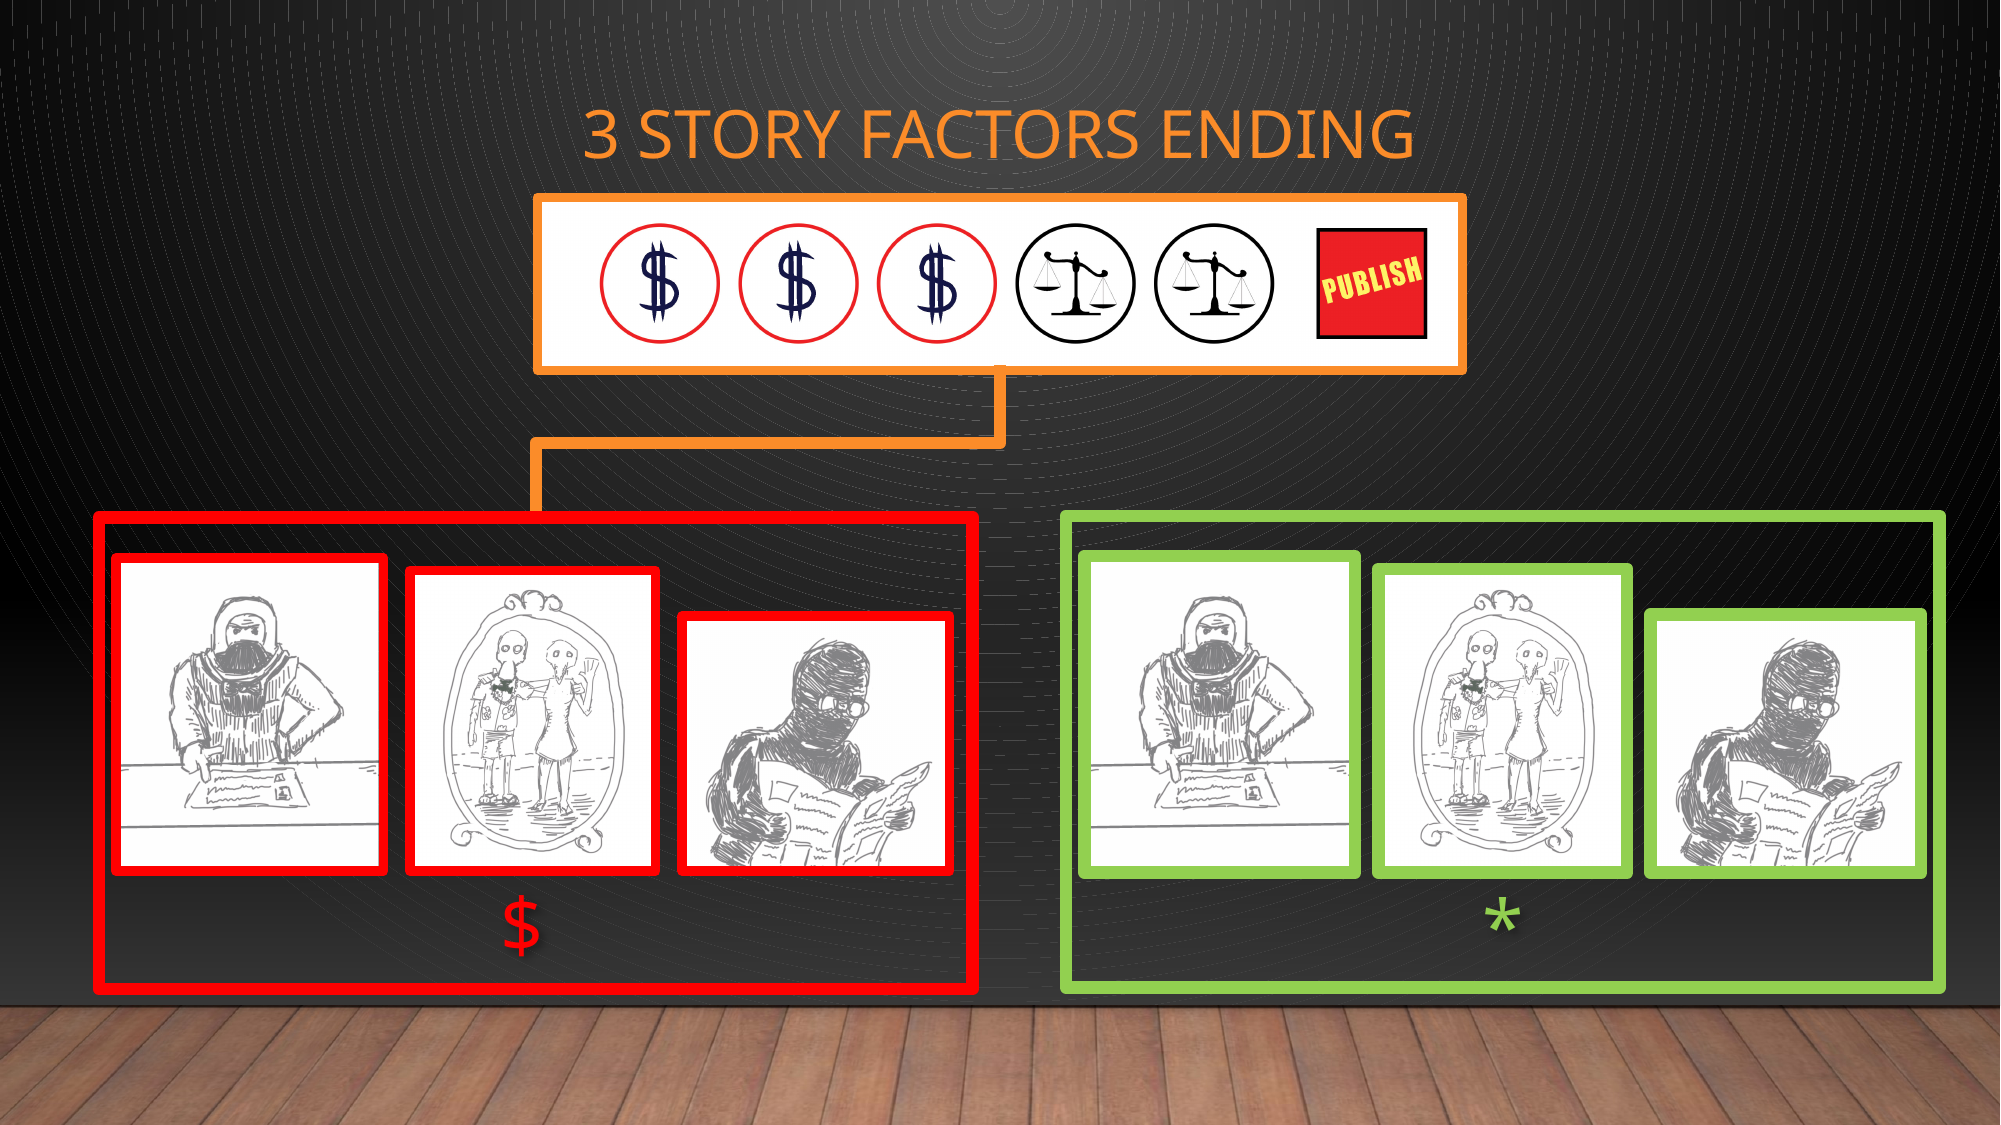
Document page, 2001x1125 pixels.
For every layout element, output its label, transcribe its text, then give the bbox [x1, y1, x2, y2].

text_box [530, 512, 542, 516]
title 3 Story Factors Ending [237, 50, 1763, 223]
picture [686, 620, 946, 867]
text_box [98, 516, 974, 990]
picture [1384, 574, 1622, 867]
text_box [691, 209, 845, 674]
picture [1090, 562, 1349, 867]
picture [414, 574, 652, 867]
picture [1656, 620, 1916, 867]
picture [0, 1005, 2000, 1125]
text_box [1065, 515, 1941, 989]
text_box * [1467, 872, 1539, 978]
picture [541, 201, 1459, 366]
picture [120, 562, 379, 867]
